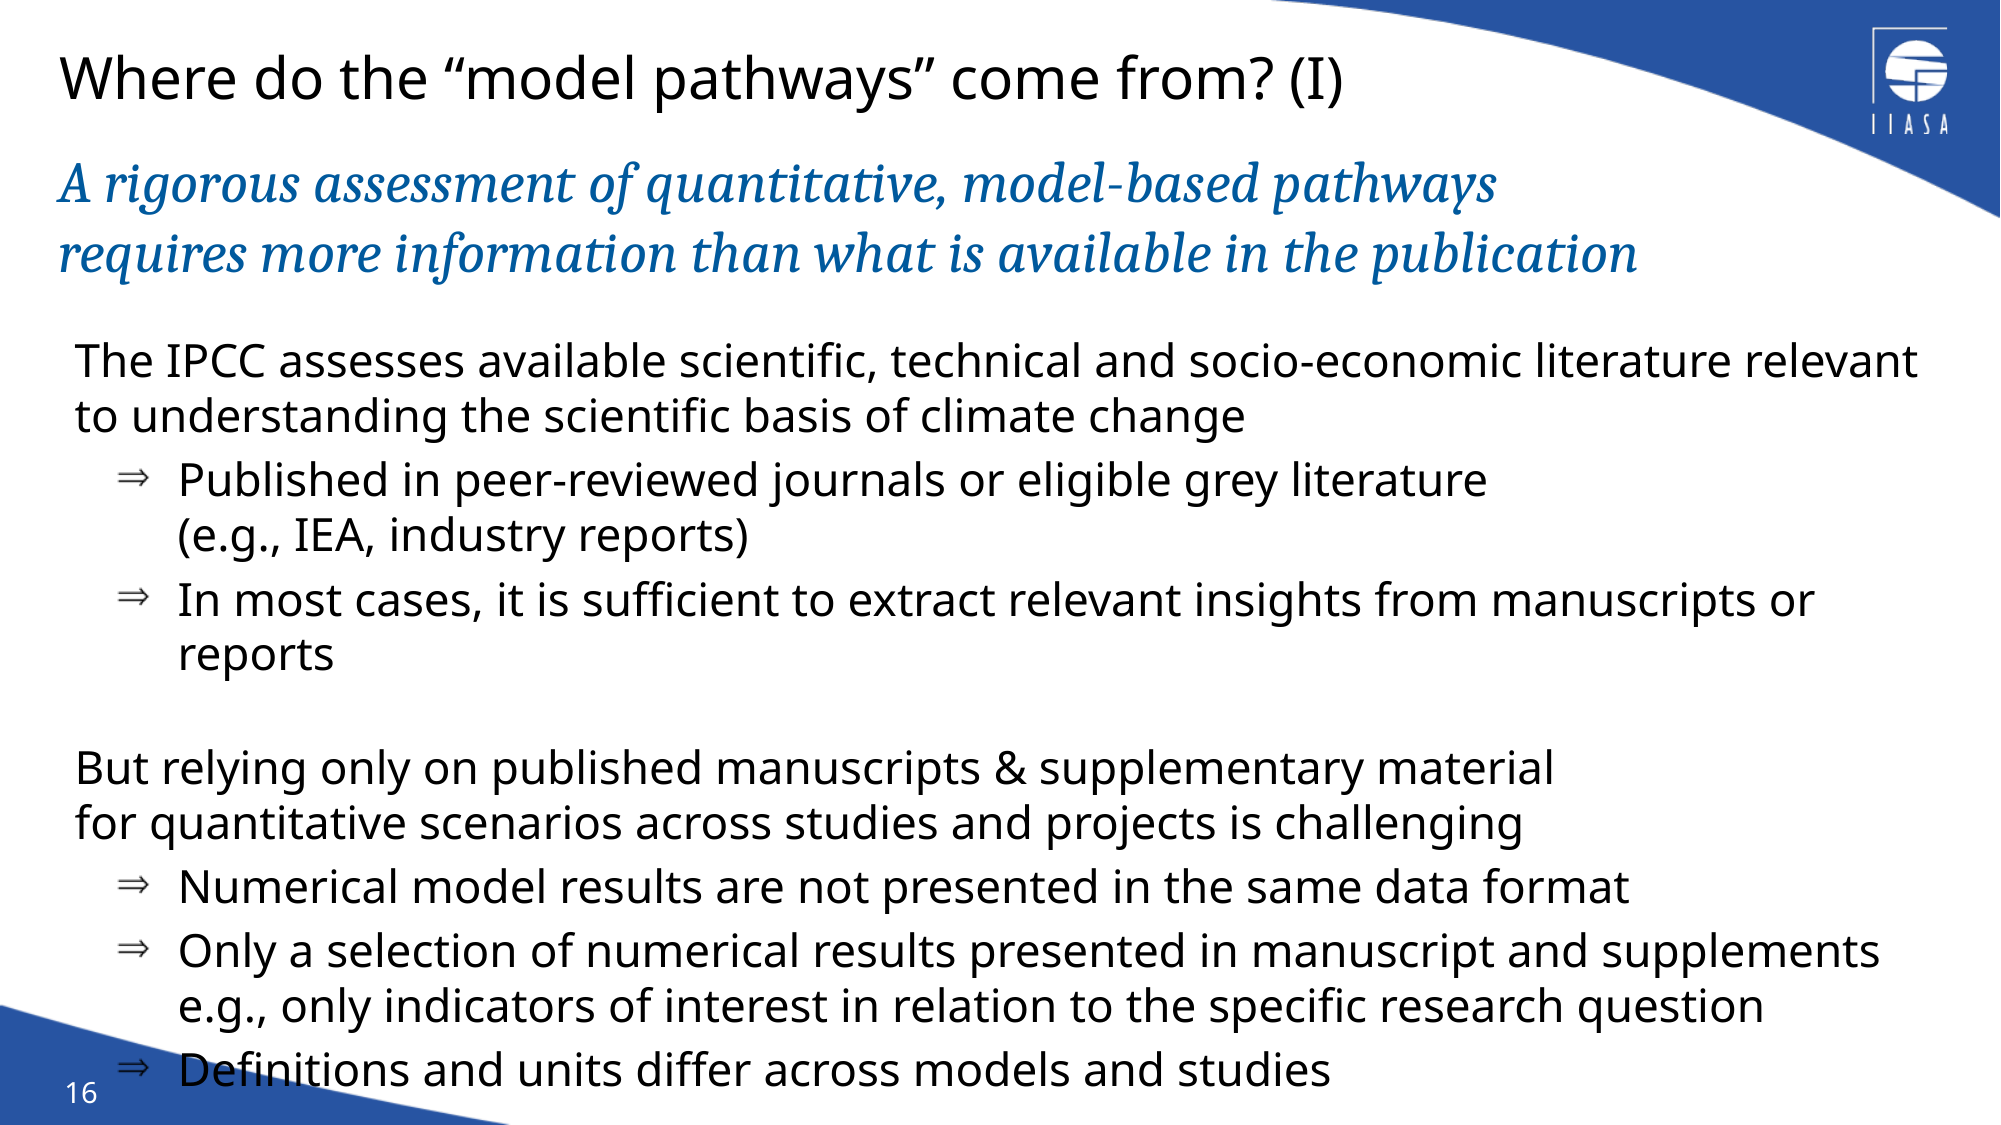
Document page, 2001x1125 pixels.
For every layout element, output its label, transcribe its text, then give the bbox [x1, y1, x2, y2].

list A rigorous assessment of quantitative, model-based pathways requires more information than what is available in the publication [58, 144, 1807, 304]
picture [0, 0, 2000, 1125]
slide_number 16 [58, 1075, 191, 1114]
title Where do the “model pathways” come from? (I) [59, 38, 1522, 125]
list The IPCC assesses available scientific, technical and socio-economic literature relevant to understanding the scientific basis of climate change Published in peer-reviewed journals or eligible grey literature (e.g., IEA, industry reports) In most cases, it is sufficient to extract relevant insights from manuscripts or reports But relying only on published manuscripts & supplementary material for quantitative scenarios across studies and projects is challenging Numerical model results are not presented in the same data format Only a selection of numerical results presented in manuscript and supplements e.g., only indicators of interest in relation to the specific research question Definitions and units differ across models and studies [59, 324, 1946, 1010]
